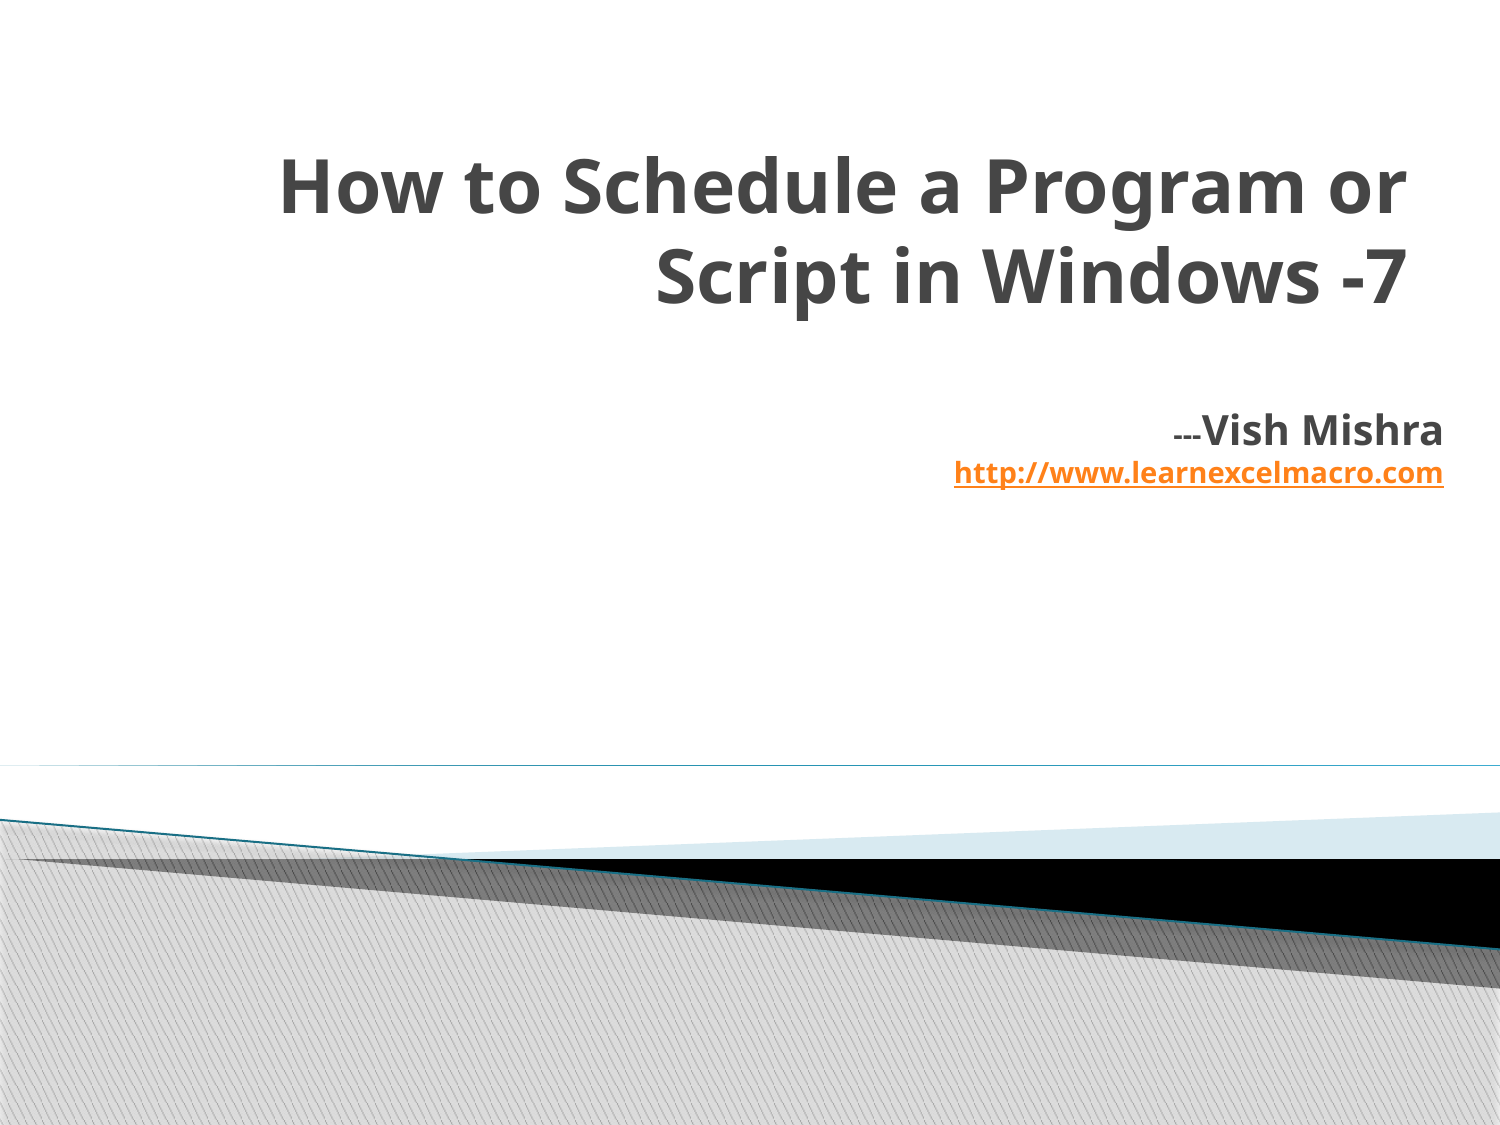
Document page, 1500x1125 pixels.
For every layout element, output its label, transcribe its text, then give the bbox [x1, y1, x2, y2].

text_box ---Vish Mishra http://www.learnexcelmacro.com [88, 397, 1460, 502]
picture [5, 859, 1500, 989]
title How to Schedule a Program or Script in Windows -7 [53, 184, 1424, 327]
